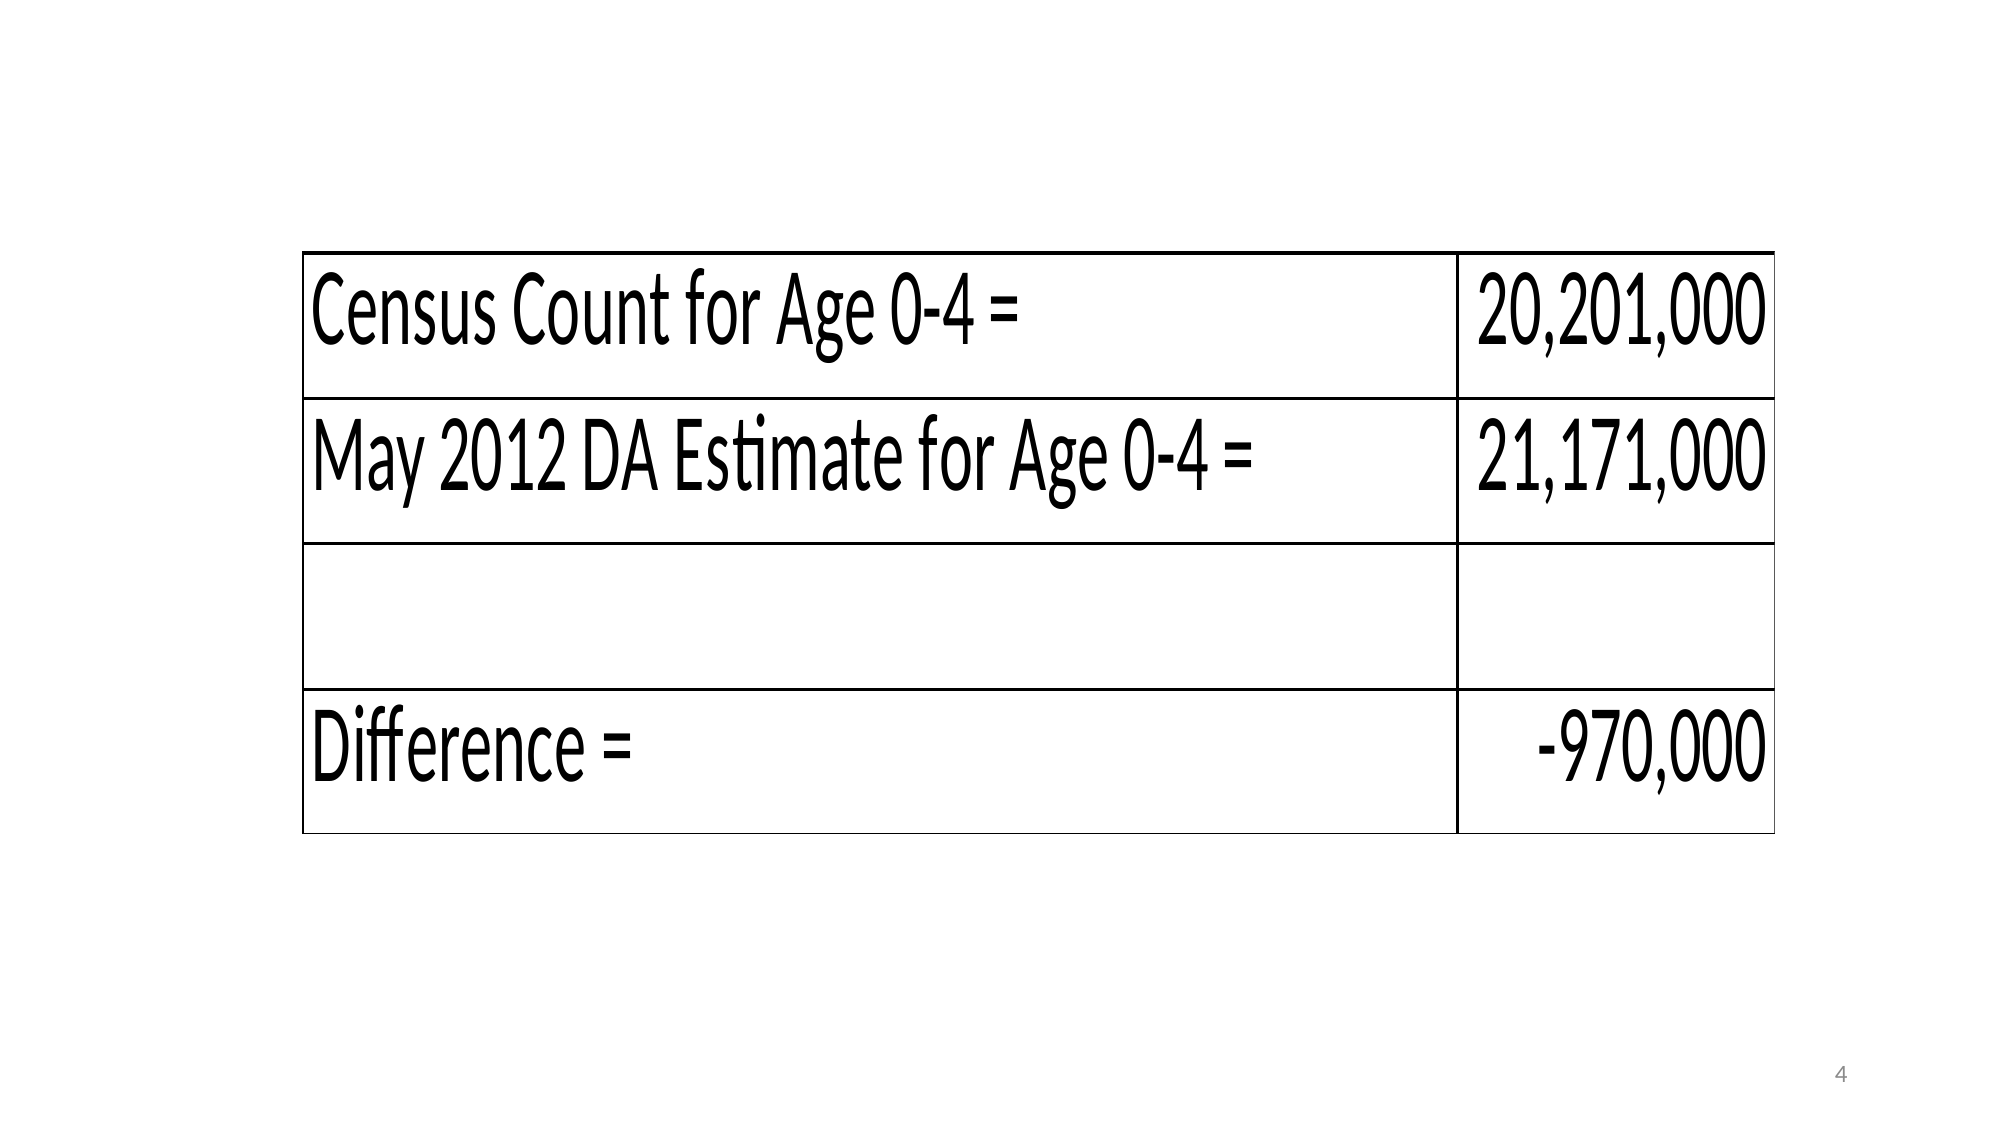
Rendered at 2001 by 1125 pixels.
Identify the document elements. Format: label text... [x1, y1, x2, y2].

slide_number 4 [1412, 1042, 1863, 1103]
picture [301, 251, 1777, 837]
